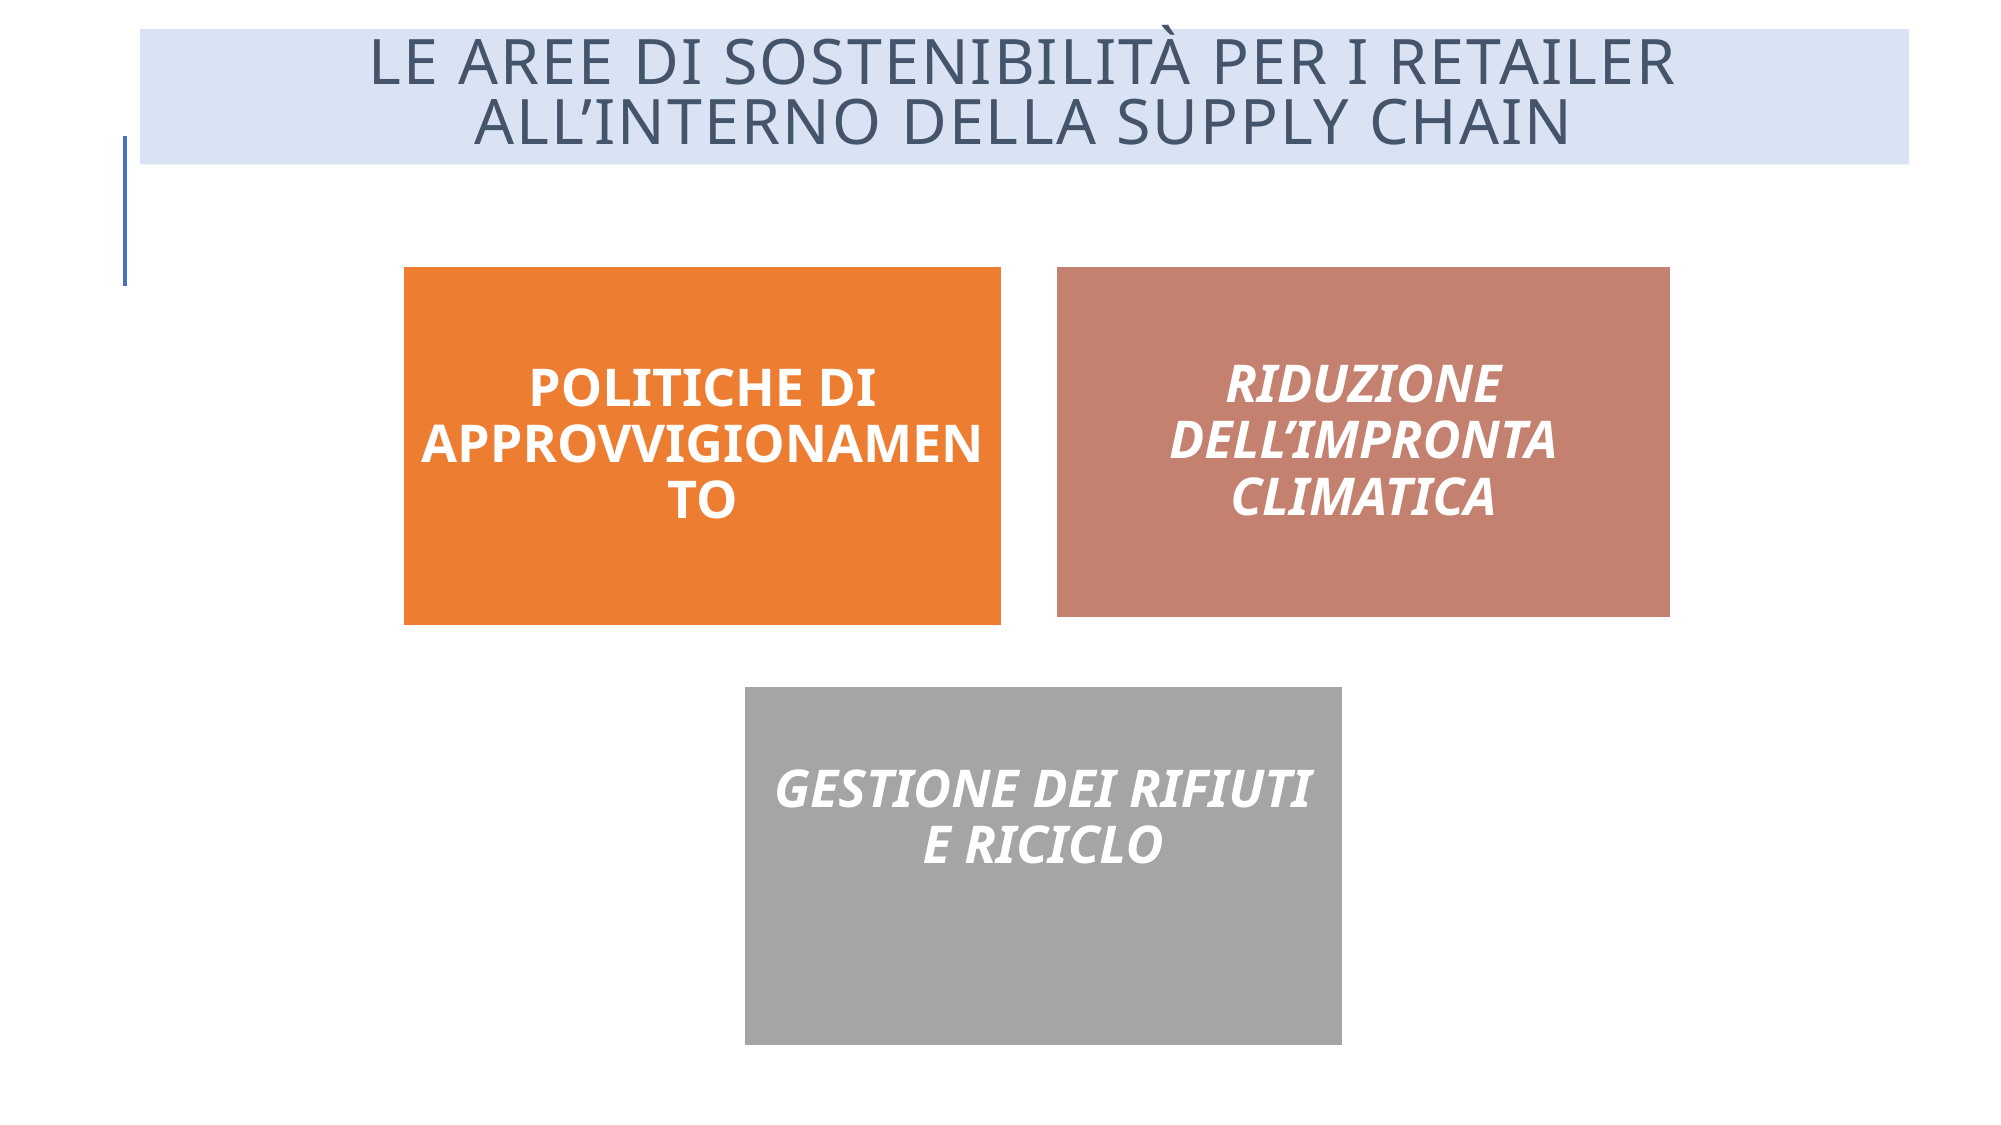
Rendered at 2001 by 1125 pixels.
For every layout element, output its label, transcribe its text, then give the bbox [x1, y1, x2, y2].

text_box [139, 265, 1947, 1047]
title Le aree di sostenibilità per i retailer all’interno della supply chain [140, 29, 1910, 165]
